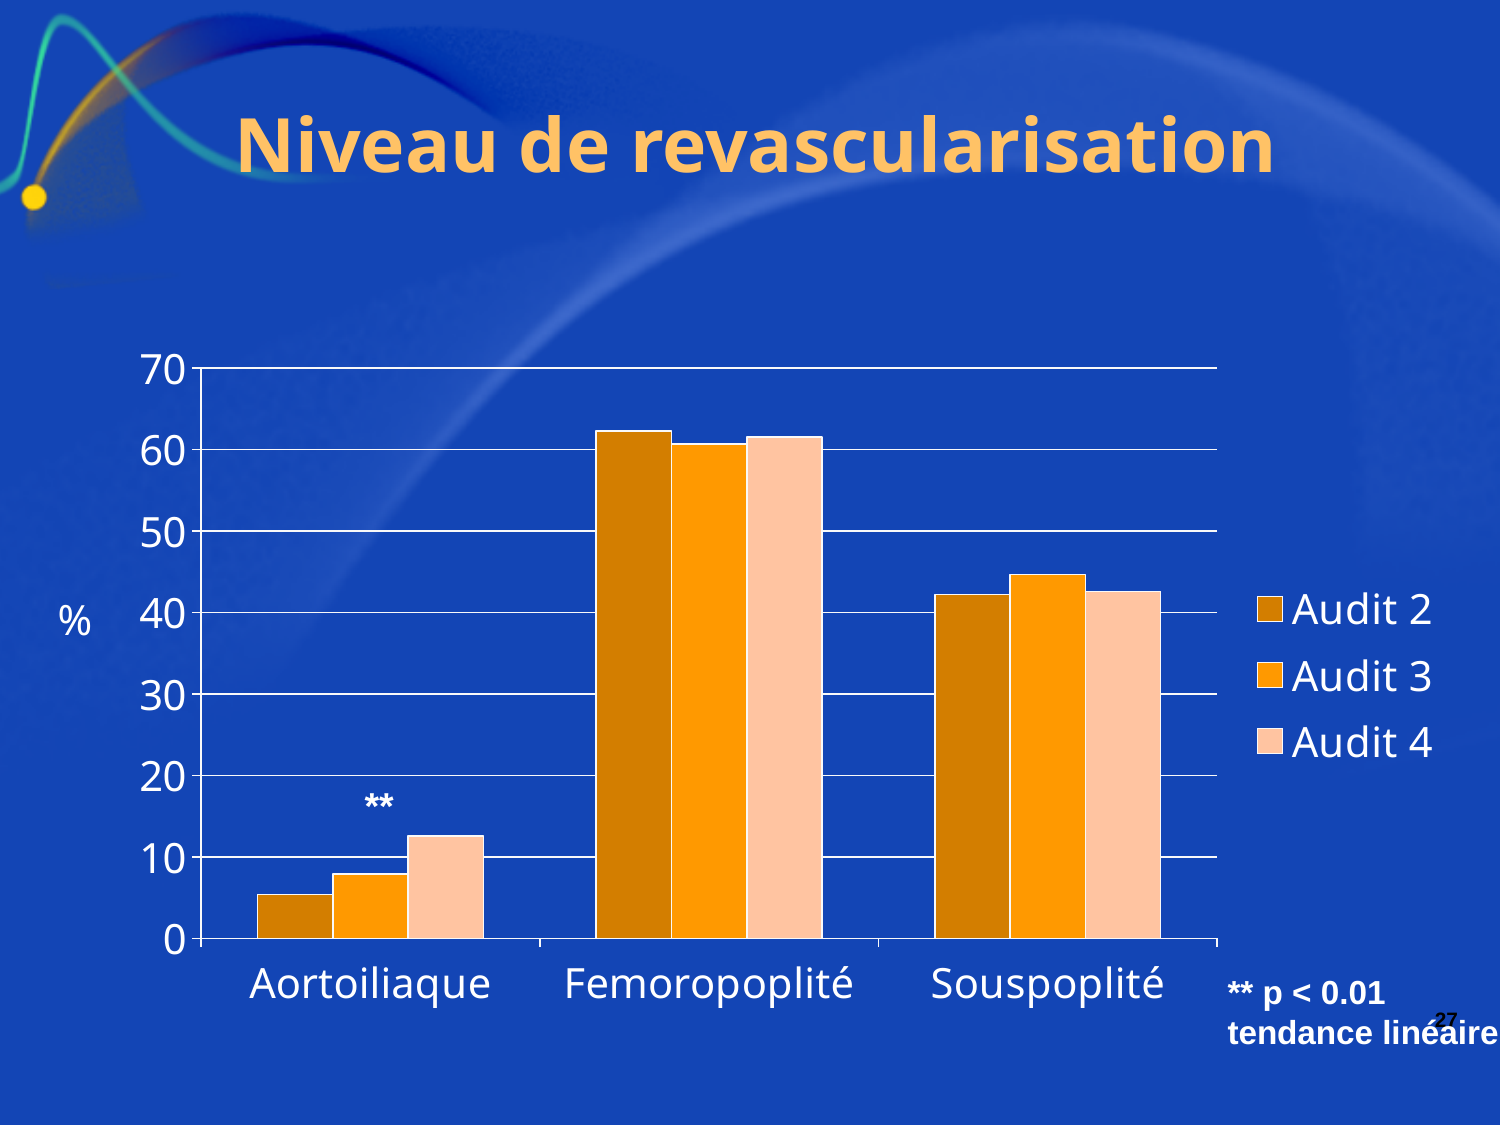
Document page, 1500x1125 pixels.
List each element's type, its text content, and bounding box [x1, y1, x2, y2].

title Niveau de revascularisation [147, 89, 1365, 216]
picture [0, 0, 1500, 1125]
text_box ** p < 0.01 tendance linéaire [1212, 964, 1500, 1059]
text_box % [42, 586, 107, 651]
chart [112, 324, 1459, 1026]
